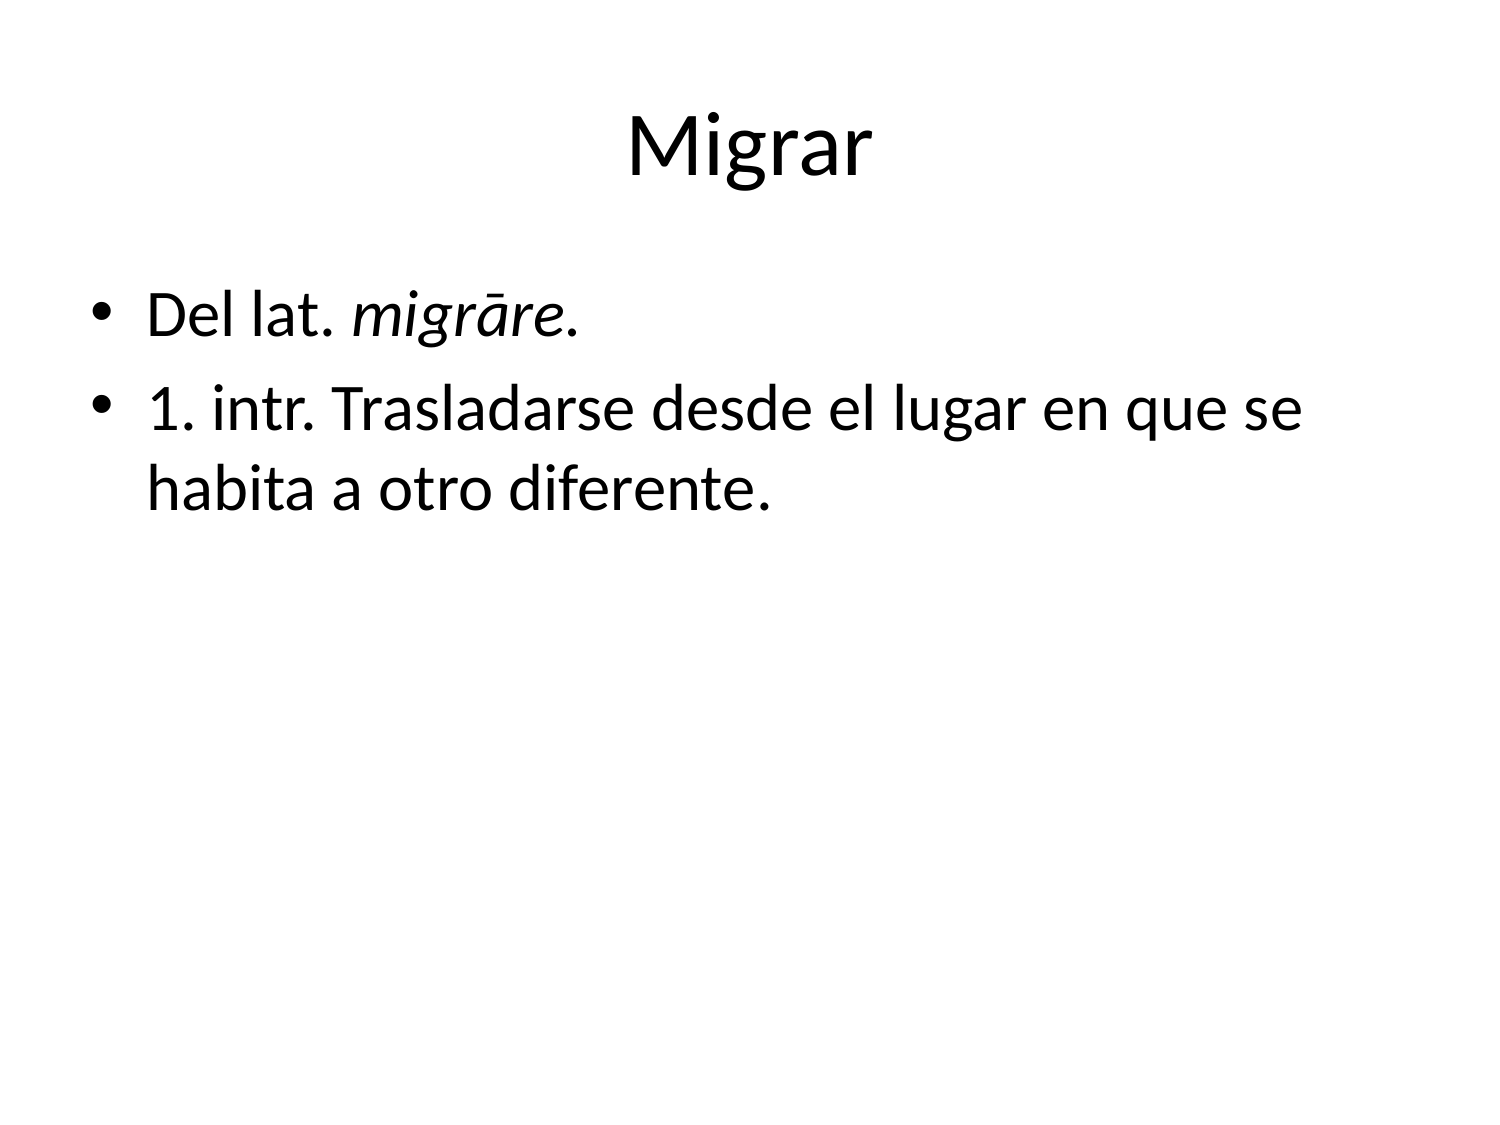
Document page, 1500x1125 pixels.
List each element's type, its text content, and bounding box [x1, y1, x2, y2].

list Del lat. migrāre. 1. intr. Trasladarse desde el lugar en que se habita a otro diferente. [75, 262, 1425, 1005]
title Migrar [75, 45, 1425, 233]
